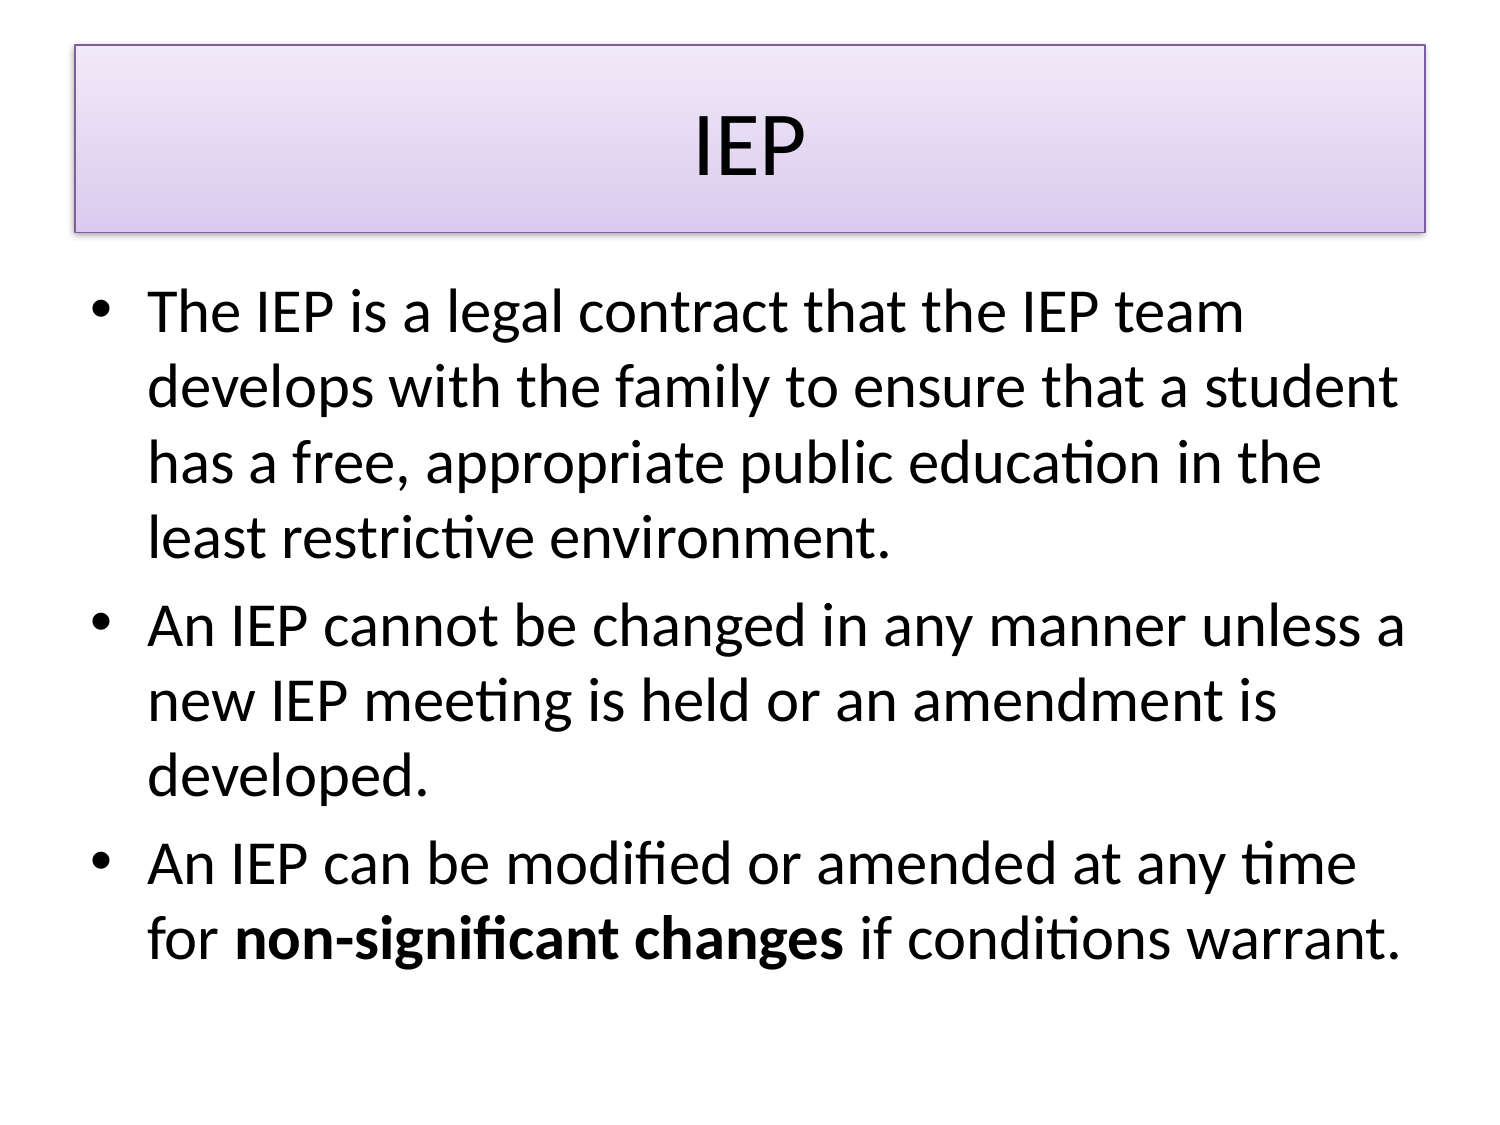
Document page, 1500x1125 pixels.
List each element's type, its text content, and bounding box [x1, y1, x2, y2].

title IEP [74, 44, 1426, 233]
list The IEP is a legal contract that the IEP team develops with the family to ensure that a student has a free, appropriate public education in the least restrictive environment. An IEP cannot be changed in any manner unless a new IEP meeting is held or an amendment is developed. An IEP can be modified or amended at any time for non-significant changes if conditions warrant. [75, 262, 1425, 1005]
